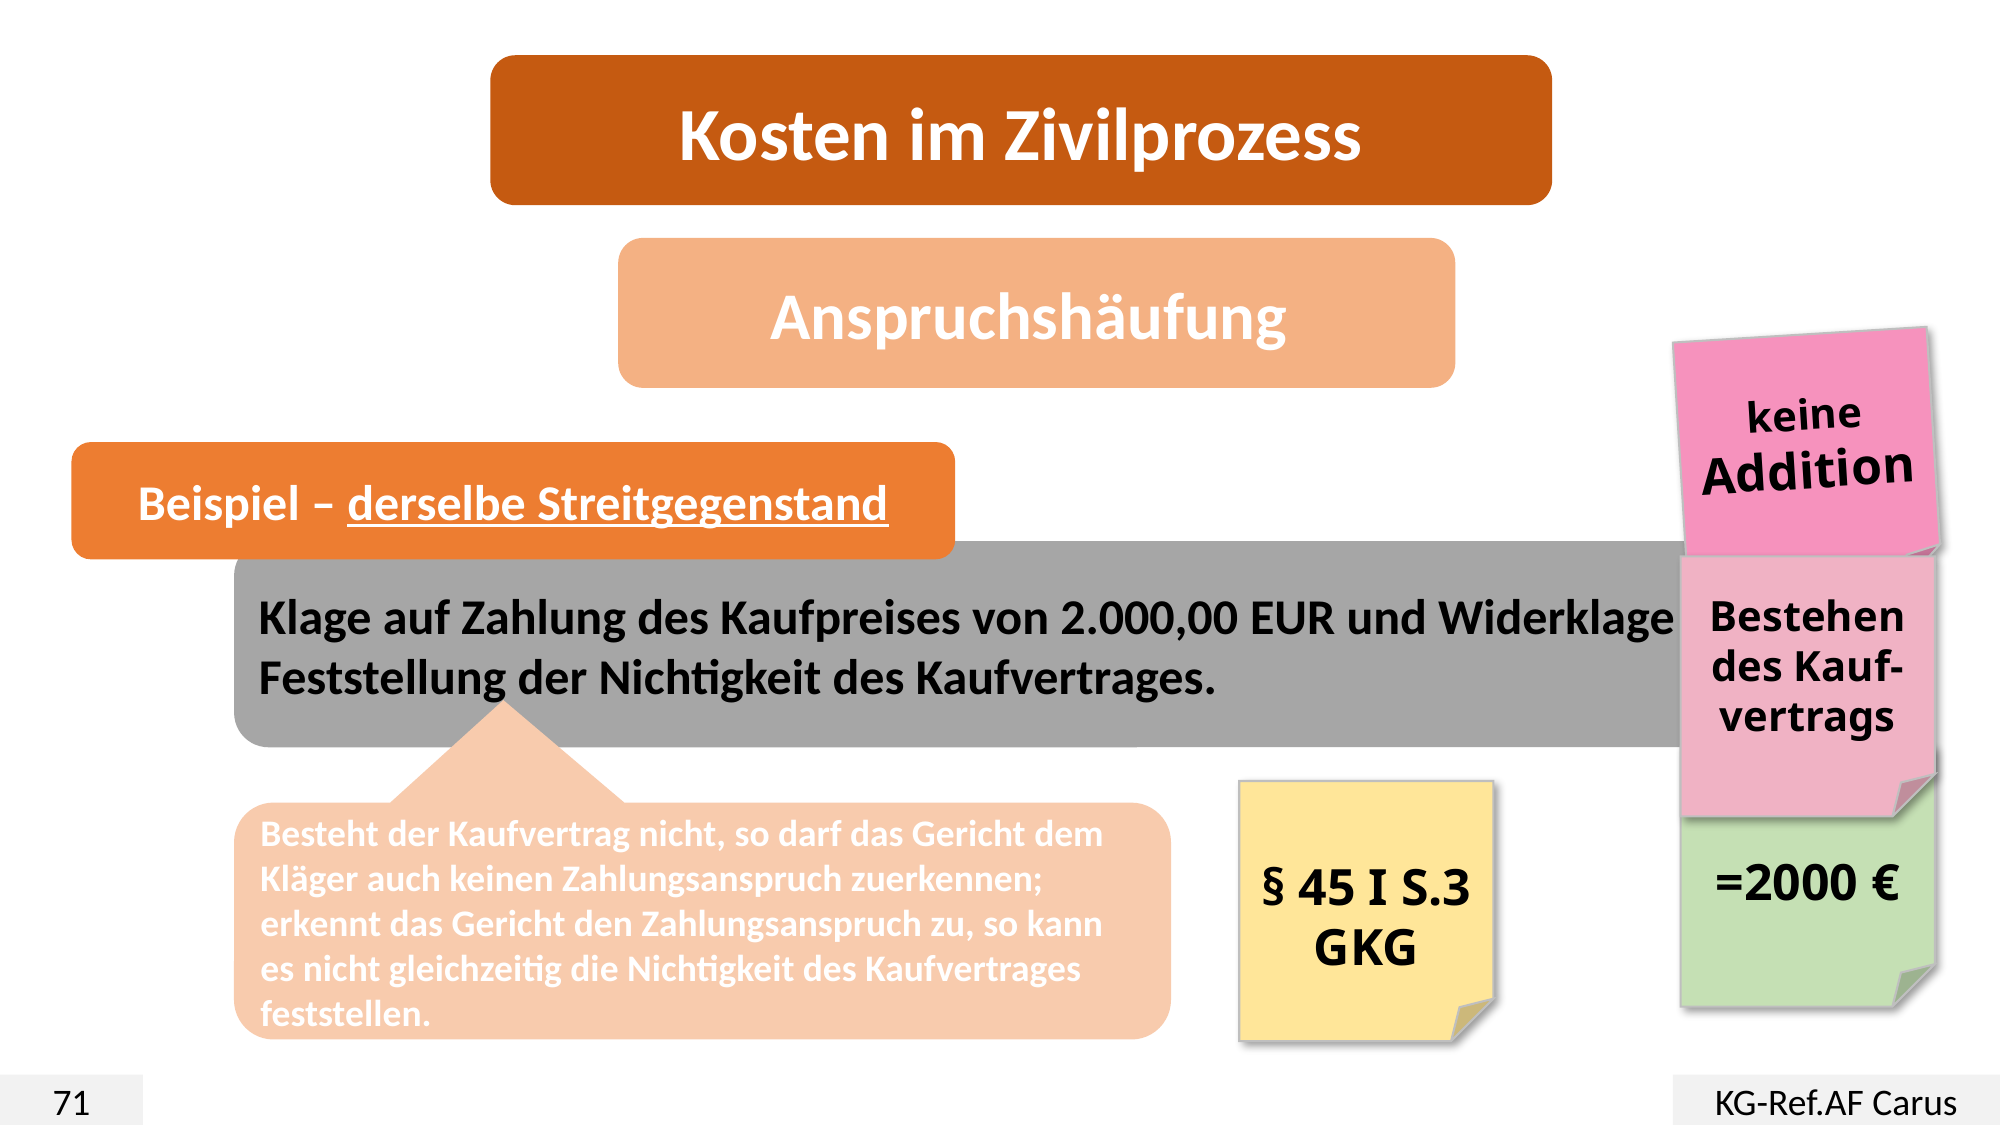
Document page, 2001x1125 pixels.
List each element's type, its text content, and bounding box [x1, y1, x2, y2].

text_box 71 [0, 1074, 144, 1125]
text_box Besteht der Kaufvertrag nicht, so darf das Gericht dem Kläger auch keinen Zahlungsanspruch zuerkennen; erkennt das Gericht den Zahlungsanspruch zu, so kann es nicht gleichzeitig die Nichtigkeit des Kaufvertrages feststellen. [232, 698, 1173, 1041]
text_box Kosten im Zivilprozess [489, 54, 1554, 207]
text_box keine Addition [1671, 325, 1944, 555]
text_box Bestehen des Kauf- vertrags [1679, 555, 1939, 818]
text_box Beispiel – derselbe Streitgegenstand [70, 440, 957, 561]
text_box § 45 I S.3 GKG [1238, 779, 1497, 1043]
text_box Klage auf Zahlung des Kaufpreises von 2.000,00 EUR und Widerklage auf Feststellung der Nichtigkeit des Kaufvertrages. [233, 540, 1683, 749]
text_box Anspruchshäufung [617, 236, 1457, 389]
text_box KG-Ref.AF Carus [1672, 1074, 2000, 1125]
text_box =2000 € [1679, 791, 1939, 1008]
